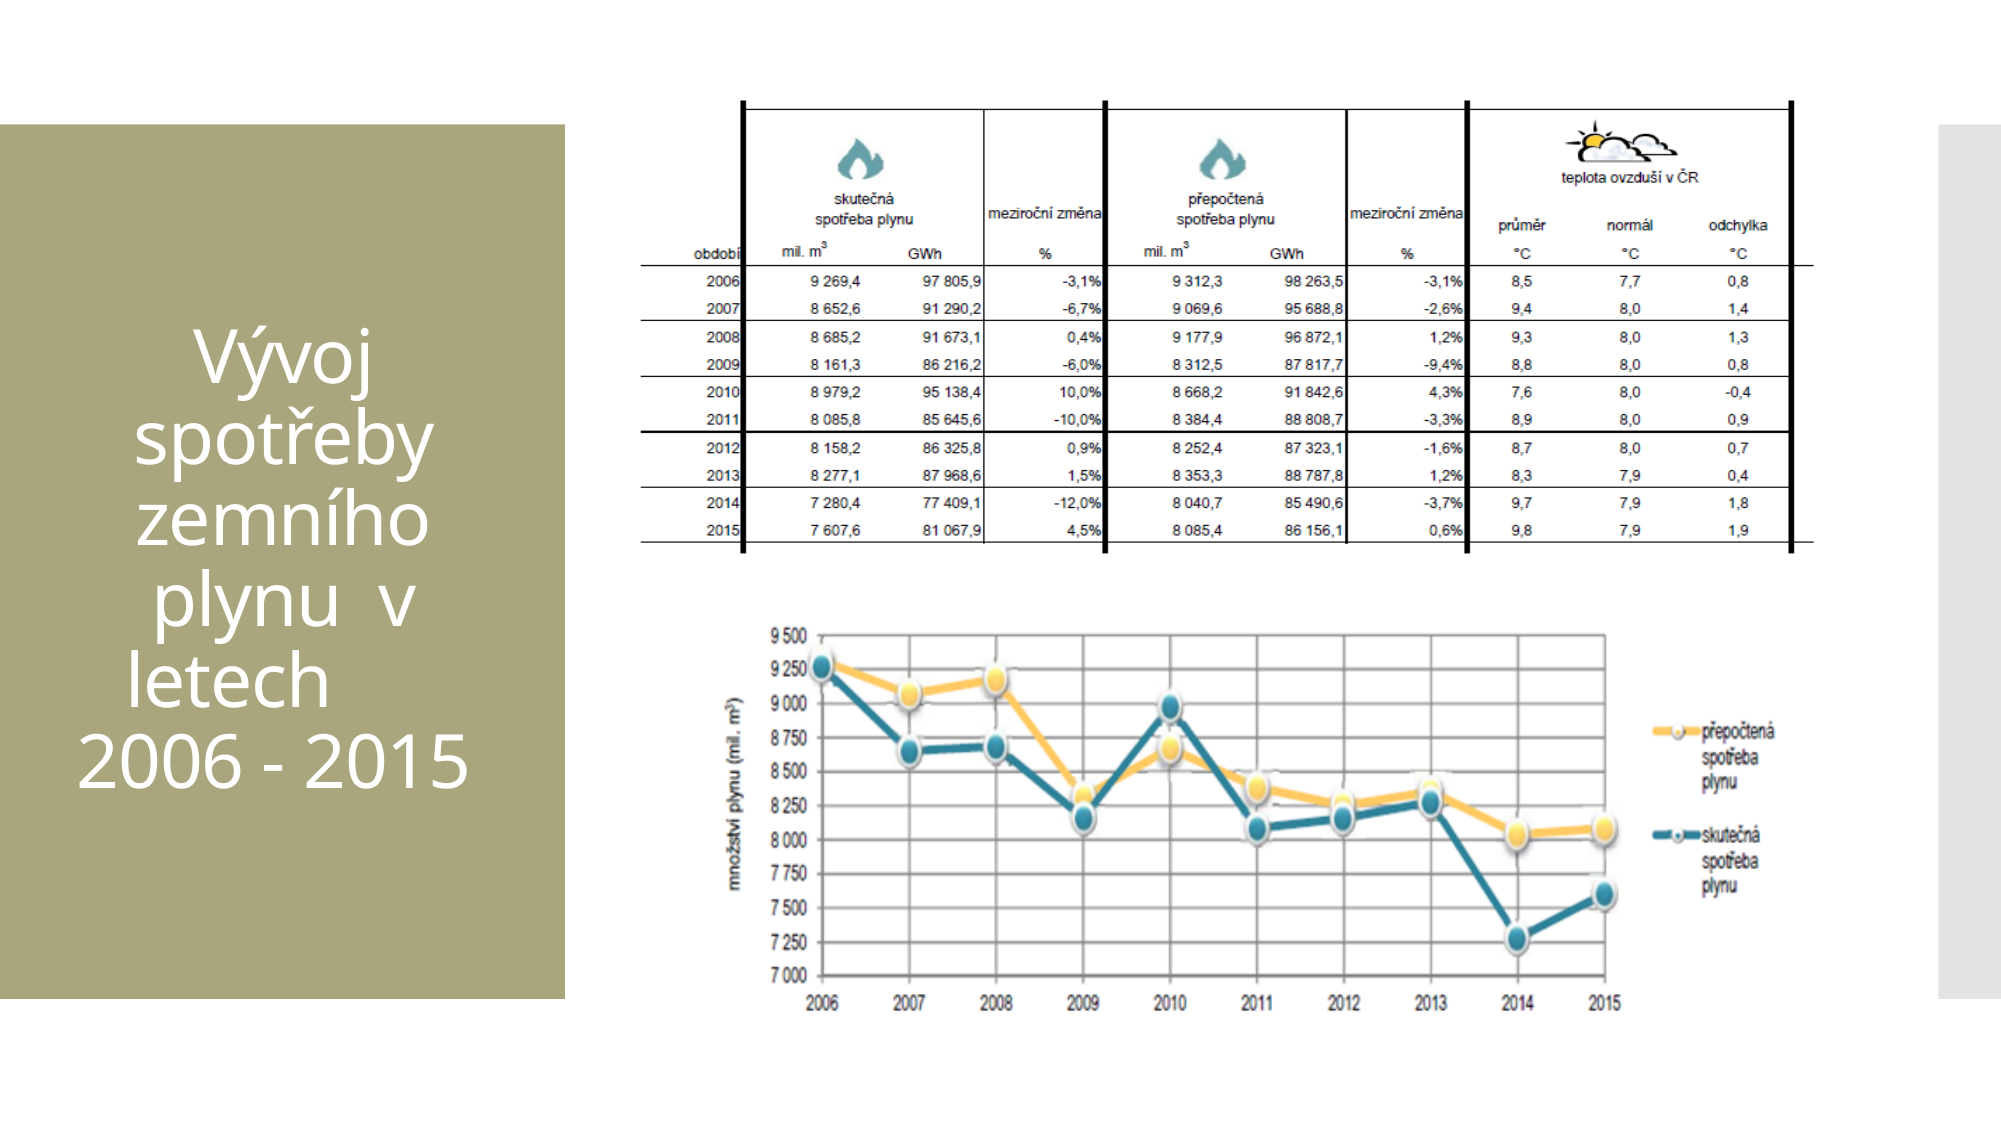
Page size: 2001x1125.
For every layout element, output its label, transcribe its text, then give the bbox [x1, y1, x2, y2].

title Vývoj spotřeby zemního plynu v letech 2006 - 2015 [41, 184, 525, 940]
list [634, 96, 1835, 570]
picture [690, 625, 1814, 1049]
